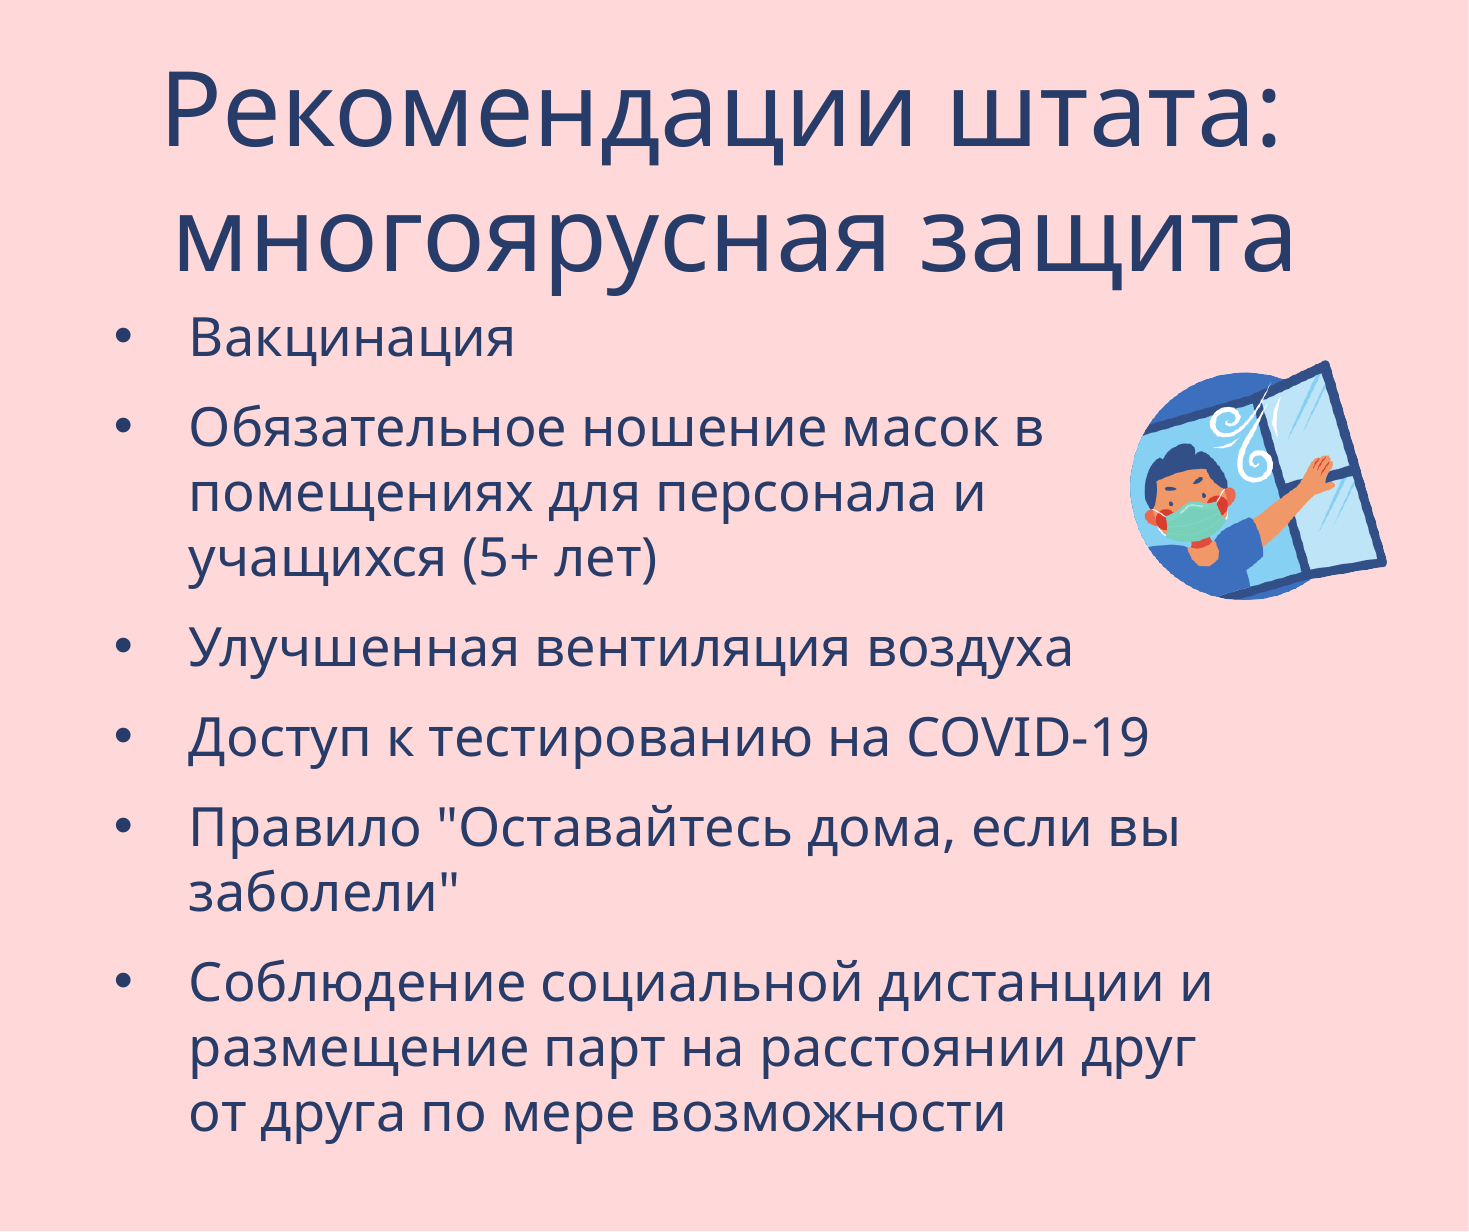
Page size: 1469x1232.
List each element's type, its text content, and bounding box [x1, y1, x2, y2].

text_box Вакцинация Обязательное ношение масок в помещениях для персонала и учащихся (5+ лет) Улучшенная вентиляция воздуха Доступ к тестированию на COVID-19 Правило "Оставайтесь дома, если вы заболели" Соблюдение социальной дистанции и размещение парт на расстоянии друг от друга по мере возможности [0, 300, 1387, 1143]
picture [1130, 360, 1388, 600]
title Рекомендации штата: многоярусная защита [53, 40, 1416, 293]
